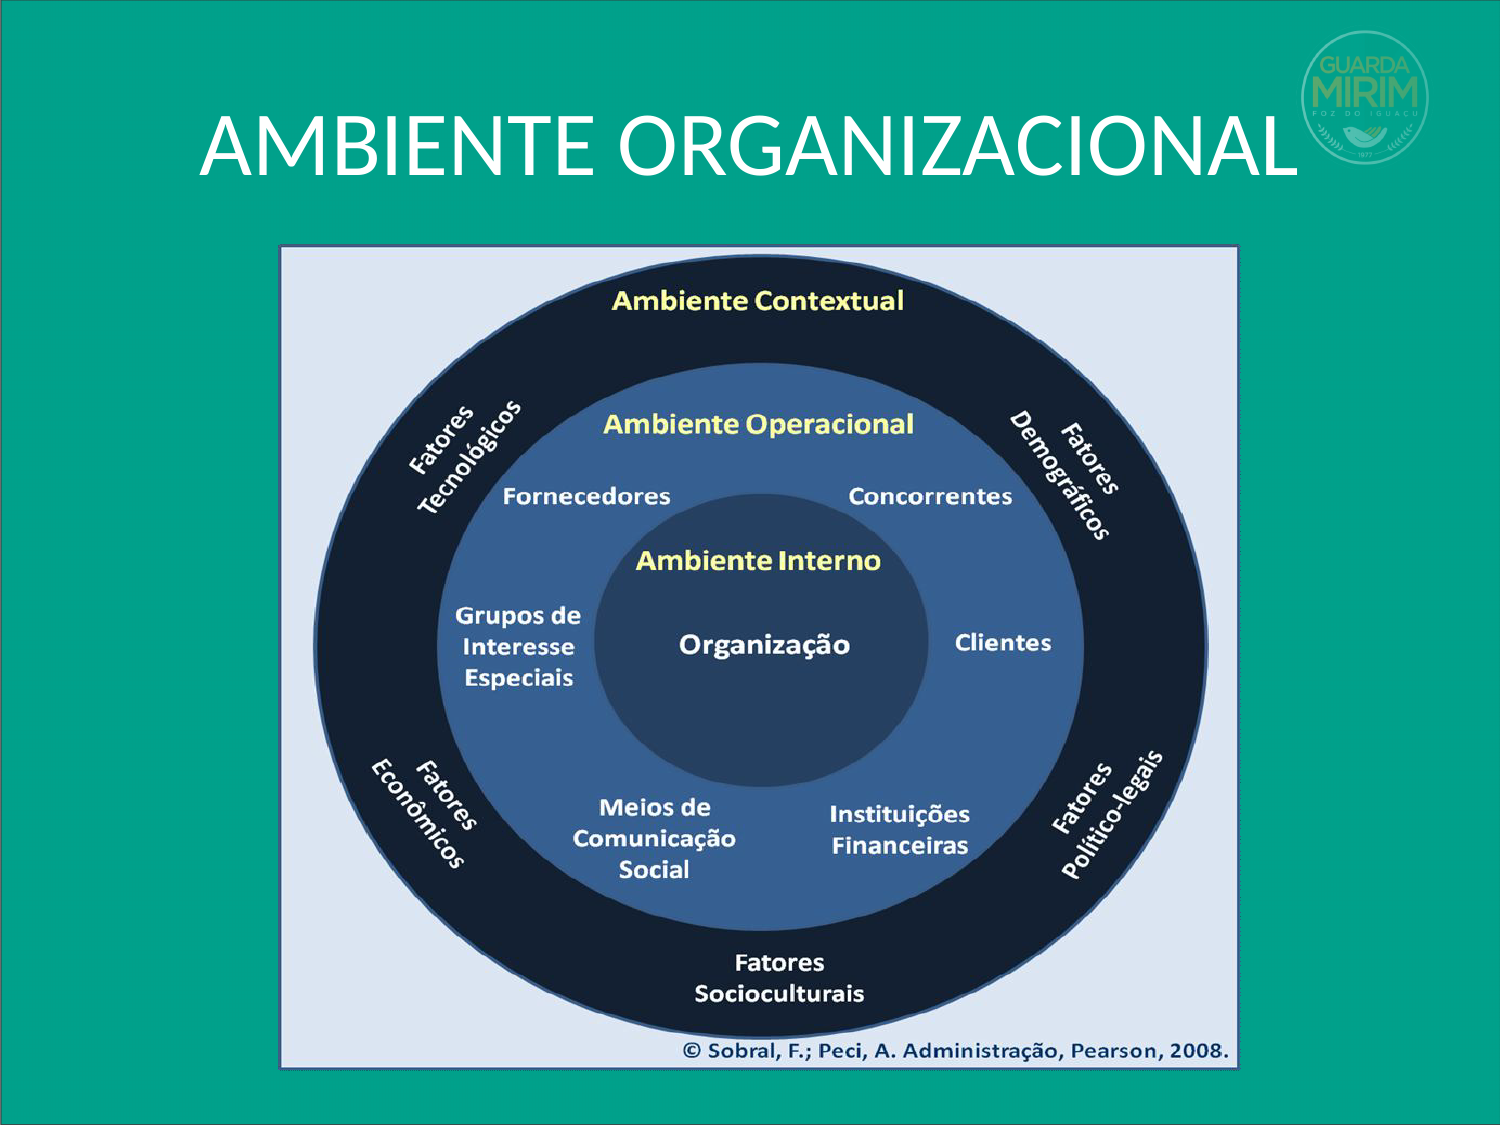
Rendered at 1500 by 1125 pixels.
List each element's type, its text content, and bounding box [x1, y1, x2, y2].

title AMBIENTE ORGANIZACIONAL [75, 45, 1425, 233]
picture [0, 0, 1500, 1125]
